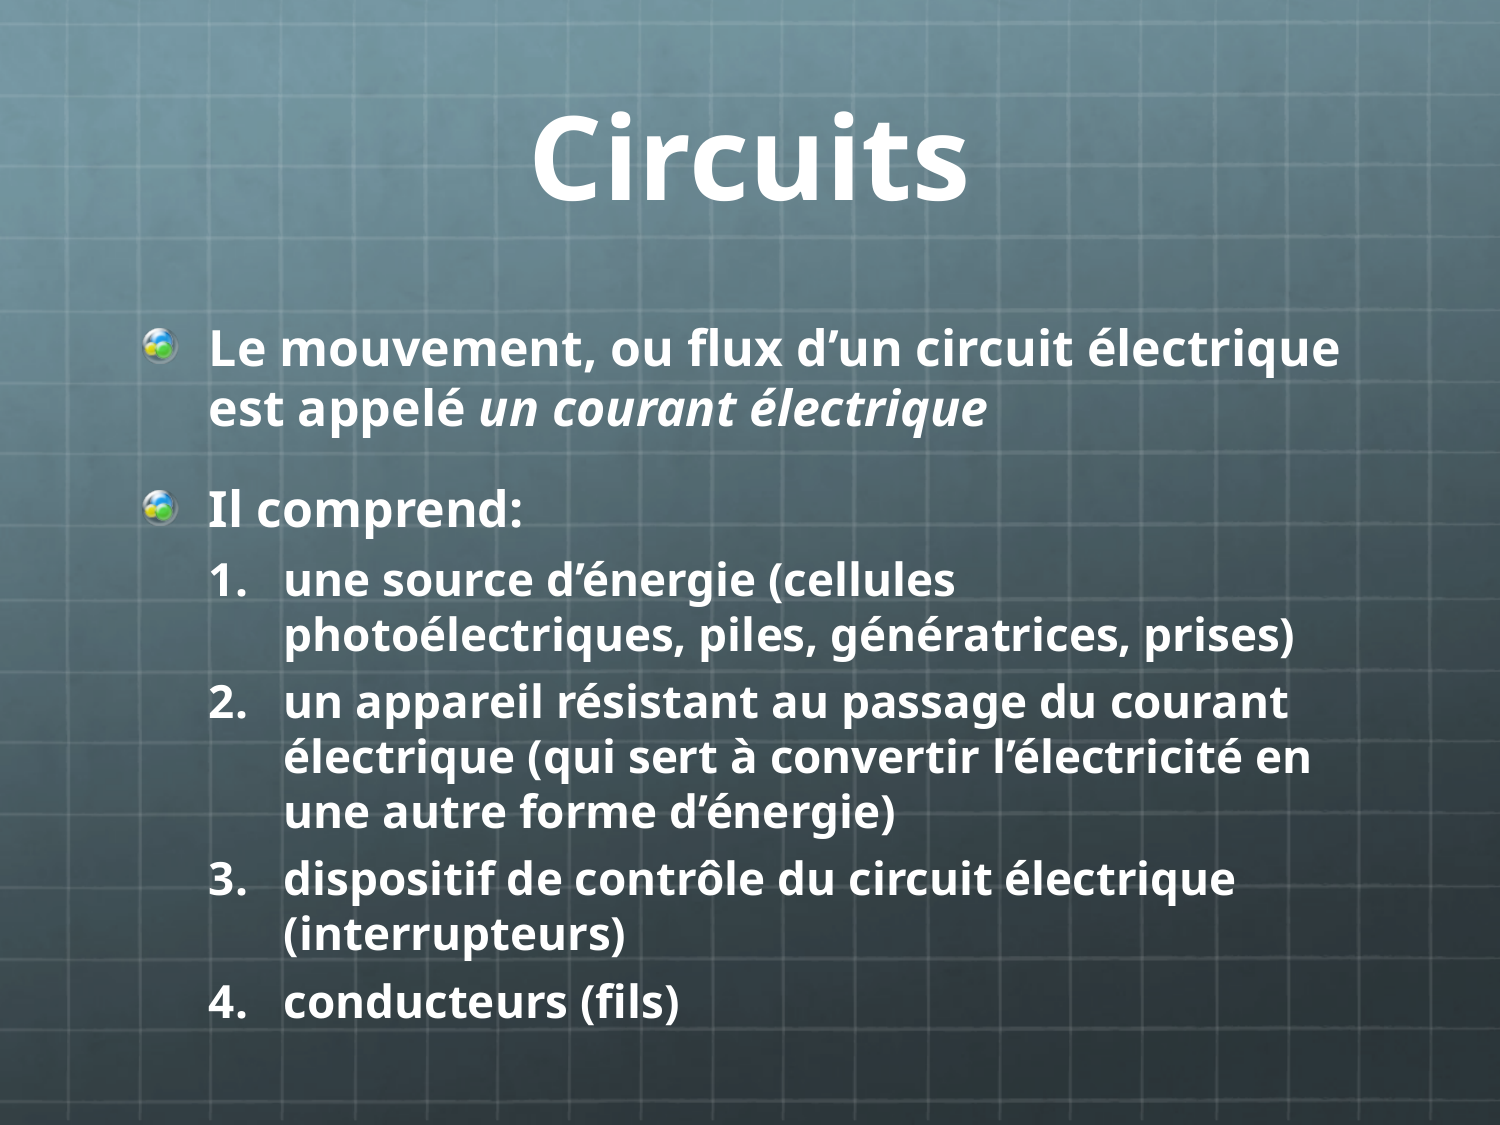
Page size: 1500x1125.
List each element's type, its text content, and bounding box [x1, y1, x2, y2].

list Le mouvement, ou flux d’un circuit électrique est appelé un courant électrique Il comprend: une source d’énergie (cellules photoélectriques, piles, génératrices, prises) un appareil résistant au passage du courant électrique (qui sert à convertir l’électricité en une autre forme d’énergie) dispositif de contrôle du circuit électrique (interrupteurs) conducteurs (fils) [127, 308, 1372, 1069]
picture [0, 0, 1500, 1125]
title Circuits [127, 17, 1372, 289]
